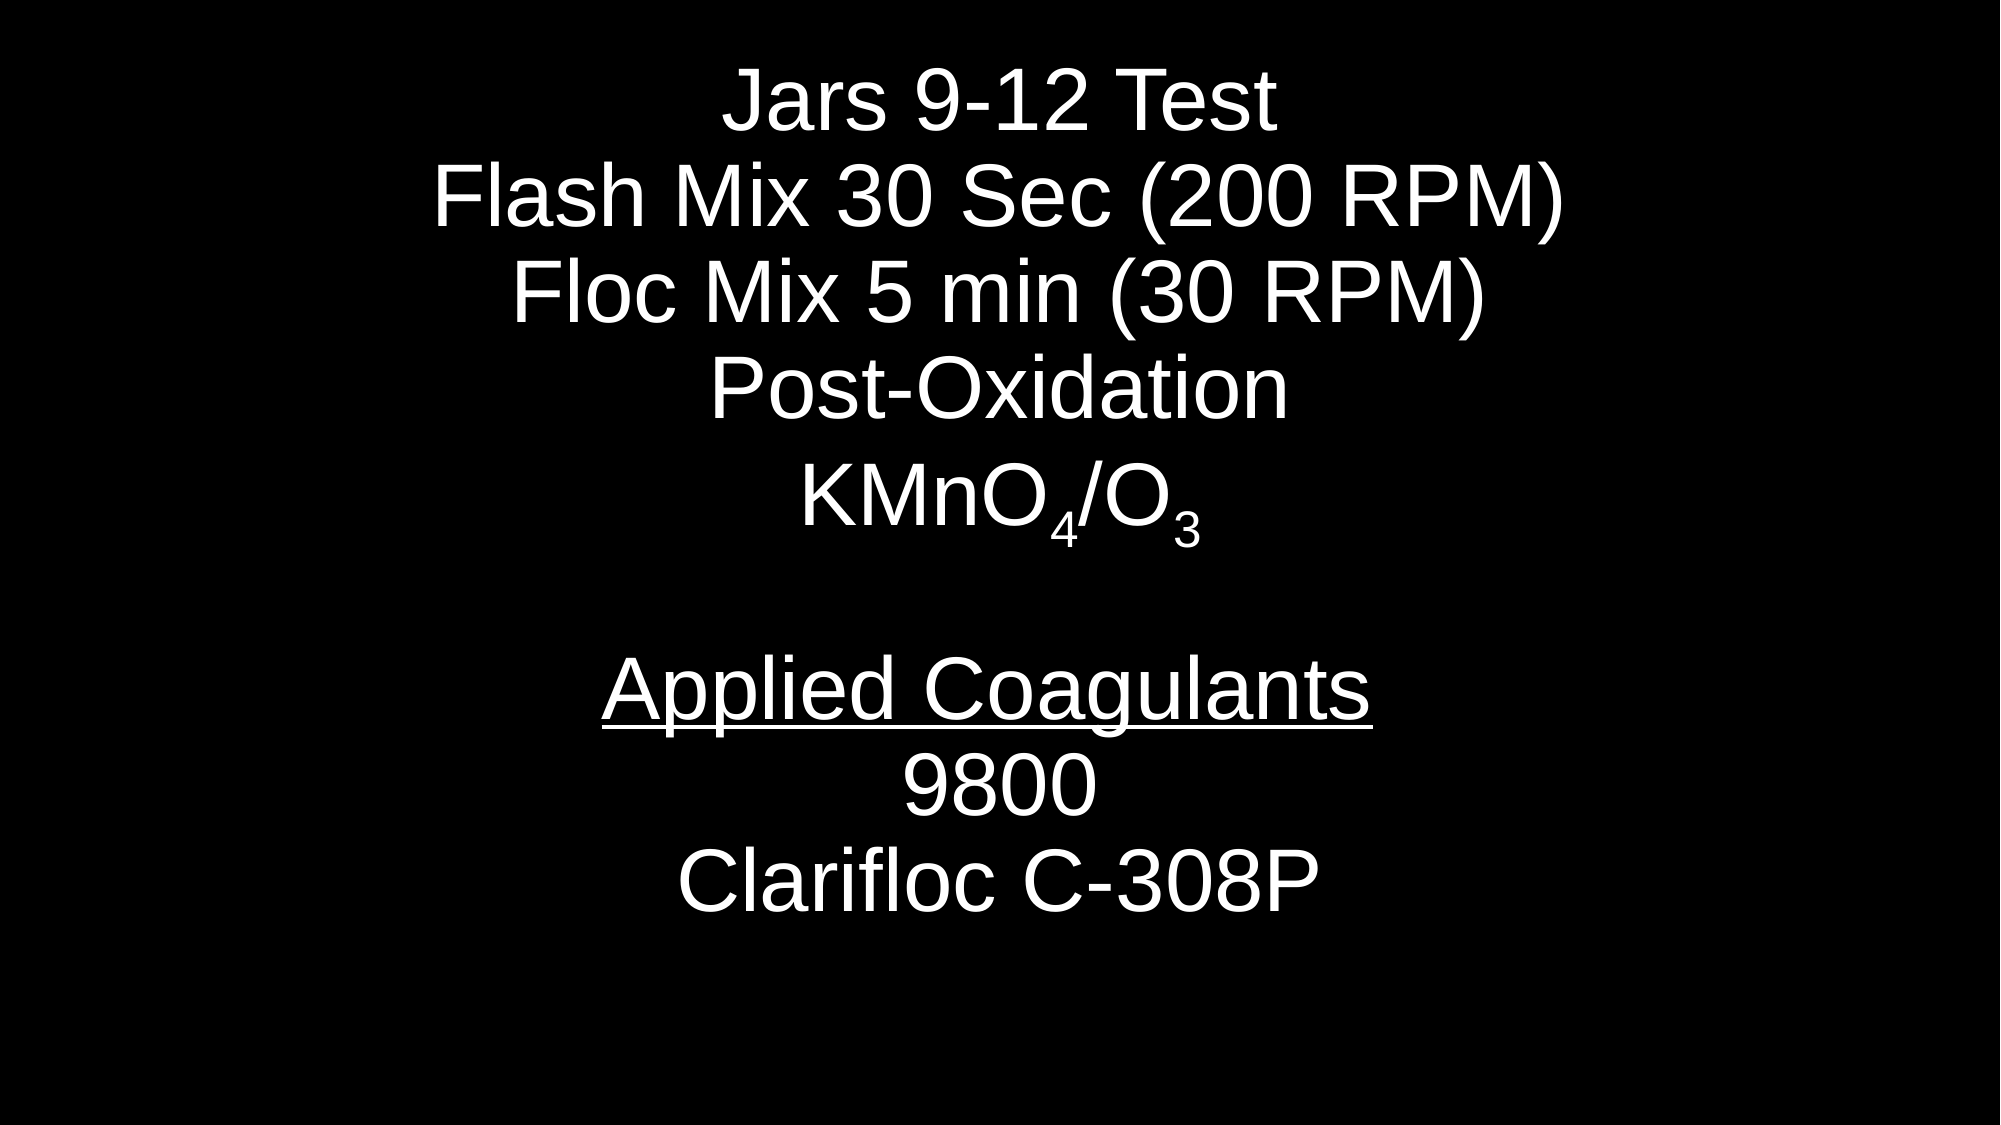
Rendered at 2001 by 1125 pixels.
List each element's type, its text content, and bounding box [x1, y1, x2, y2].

title Jars 9-12 Test Flash Mix 30 Sec (200 RPM) Floc Mix 5 min (30 RPM) Post-Oxidation KMnO4/O3 Applied Coagulants 9800 Clarifloc C-308P [249, 43, 1750, 1046]
